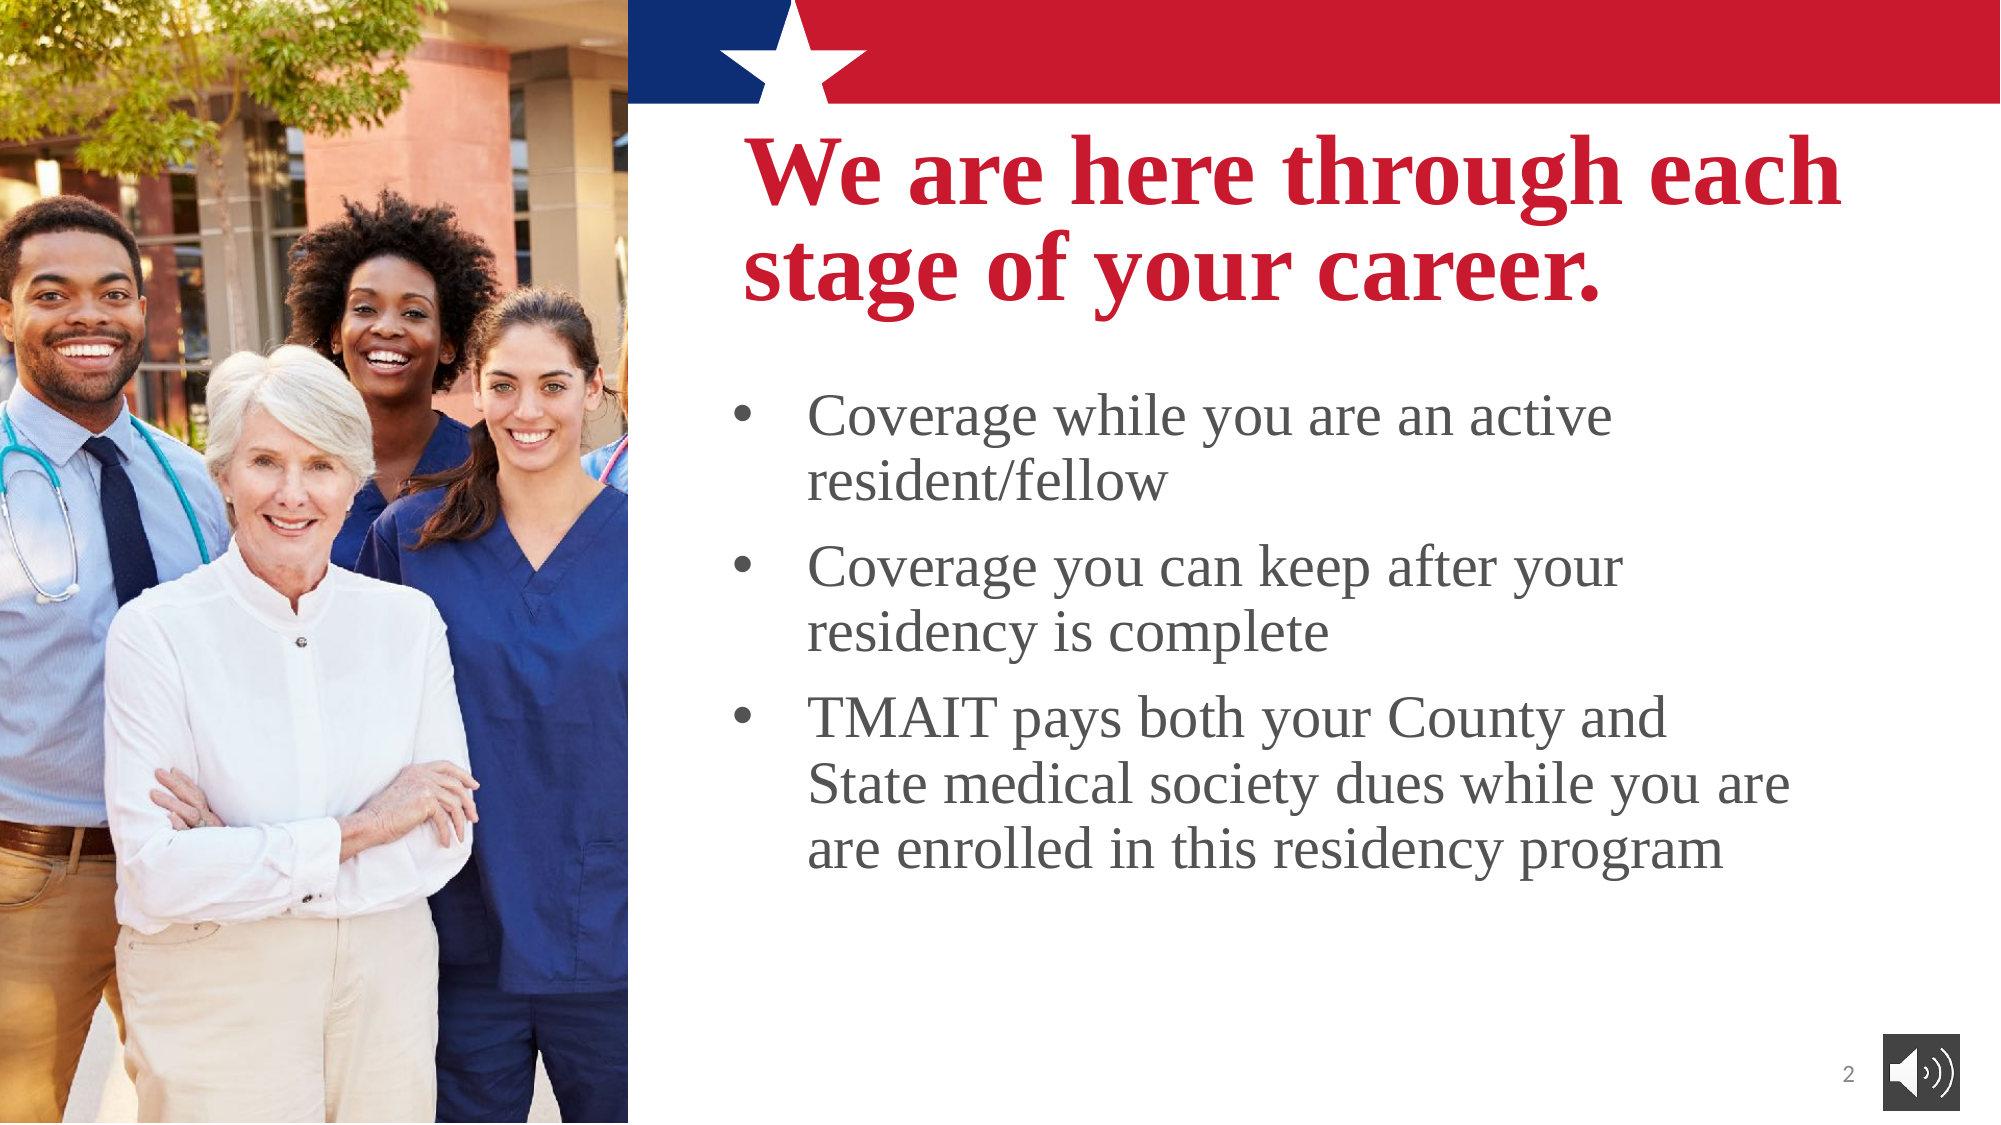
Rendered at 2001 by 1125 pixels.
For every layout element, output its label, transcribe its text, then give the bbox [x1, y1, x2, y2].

picture [1881, 1032, 1962, 1113]
slide_number 2 [1831, 1050, 1863, 1096]
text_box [629, 0, 2000, 138]
text_box We are here through each stage of your career. [736, 138, 1882, 328]
title COVID Courses [629, 166, 915, 385]
subtitle Coverage while you are an active resident/fellow Coverage you can keep after your residency is complete TMAIT pays both your County and State medical society dues while you are are enrolled in this residency program [724, 375, 1871, 968]
picture [0, 0, 629, 1123]
